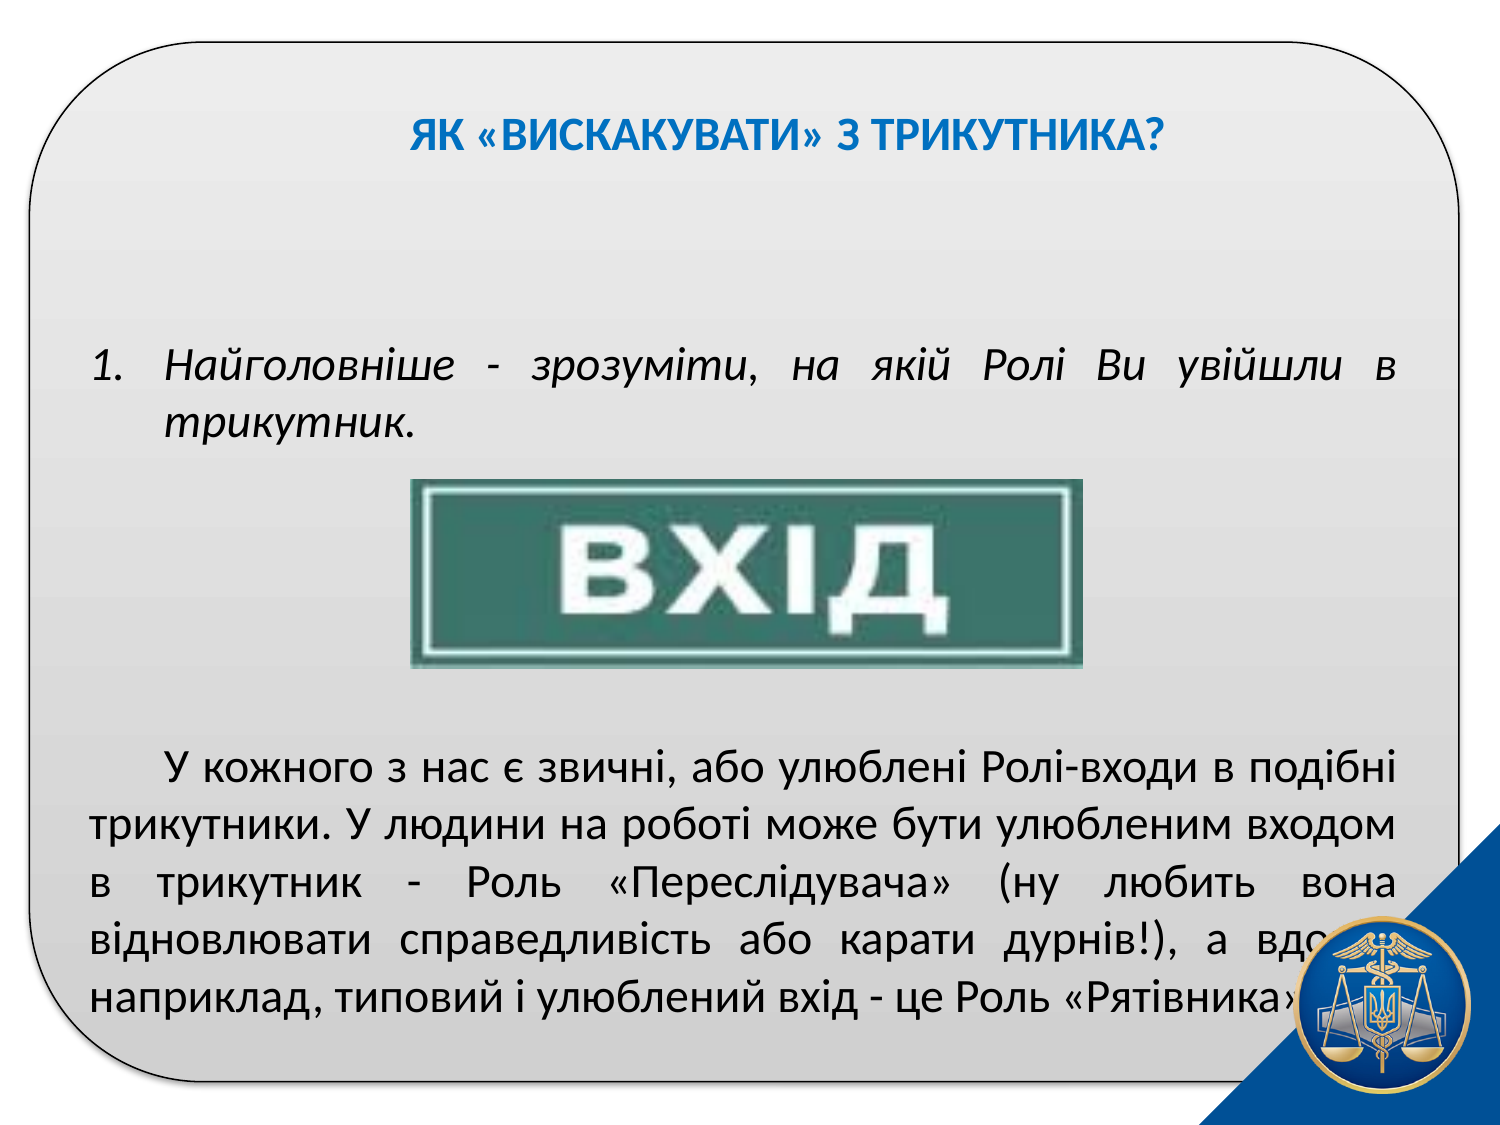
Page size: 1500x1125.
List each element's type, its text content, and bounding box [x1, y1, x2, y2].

picture [410, 479, 1083, 669]
text_box ЯК «ВИСКАКУВАТИ» З ТРИКУТНИКА? Найголовніше - зрозуміти, на якій Ролі Ви увійшли в трикутник. У кожного з нас є звичні, або улюблені Ролі-входи в подібні трикутники. У людини на роботі може бути улюбленим входом в трикутник - Роль «Переслідувача» (ну любить вона відновлювати справедливість або карати дурнів!), а вдома, наприклад, типовий і улюблений вхід - це Роль «Рятівника». [28, 41, 1460, 1083]
text_box [1197, 822, 1500, 1125]
picture [1293, 916, 1471, 1095]
